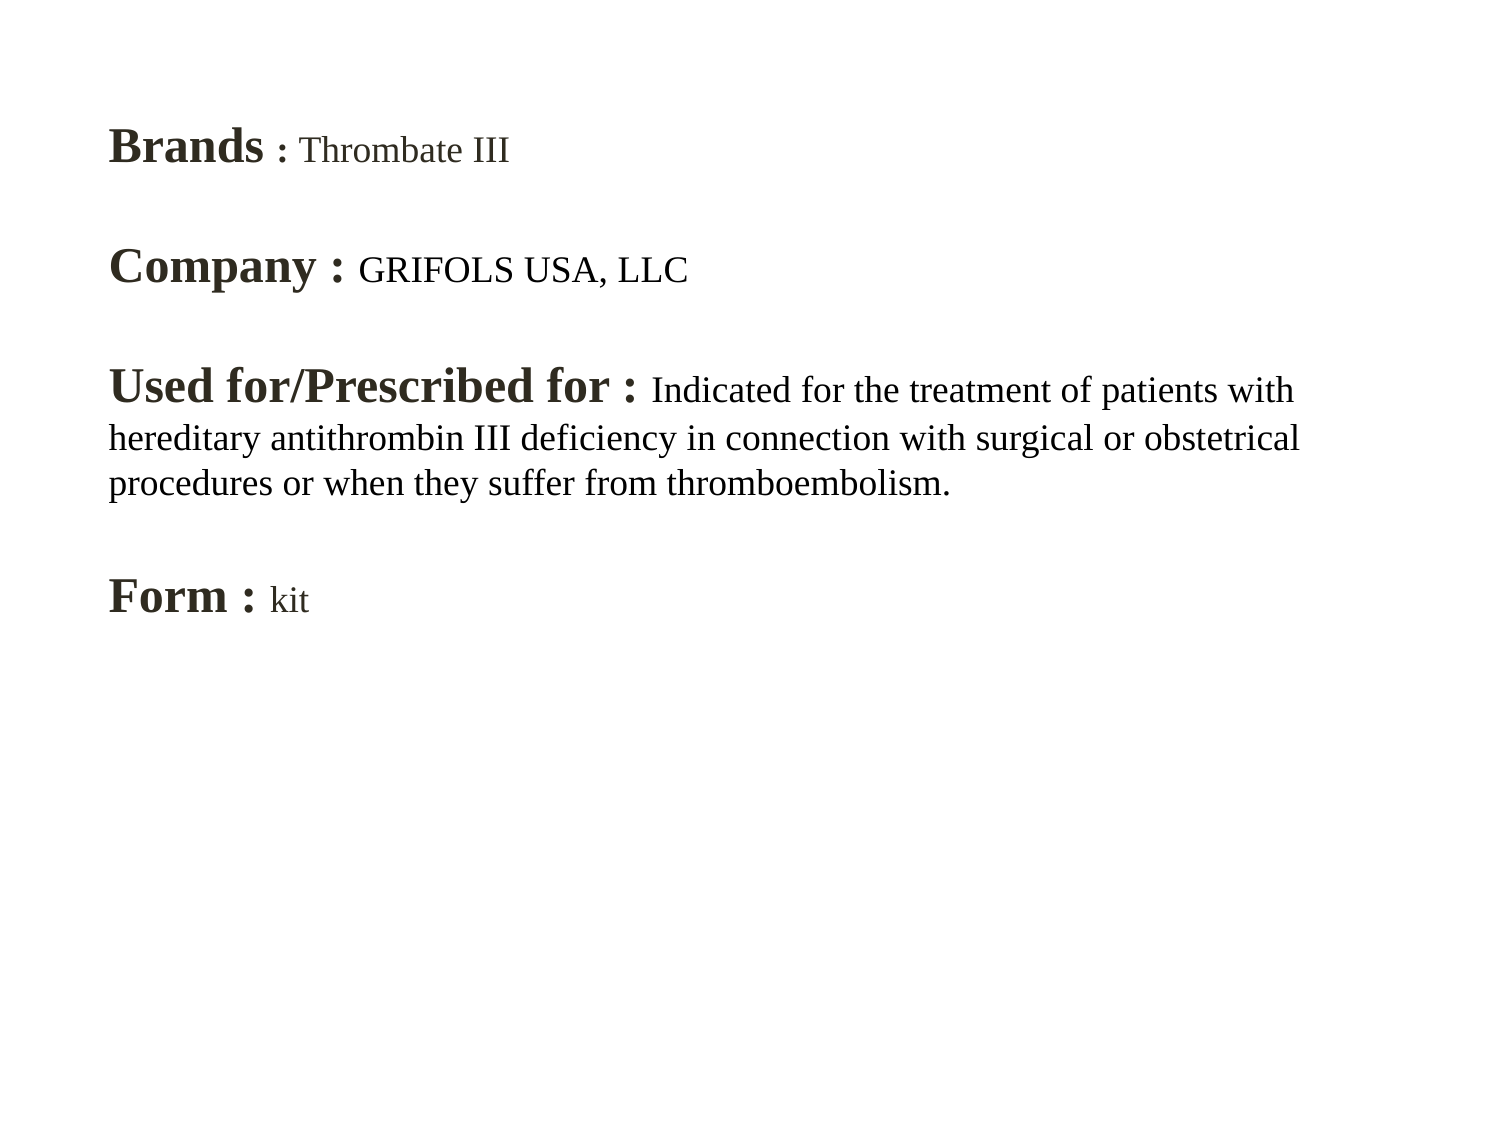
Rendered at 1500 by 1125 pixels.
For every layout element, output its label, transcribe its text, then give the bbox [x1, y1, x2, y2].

text_box Brands : Thrombate III Company : GRIFOLS USA, LLC Used for/Prescribed for : Indicated for the treatment of patients with hereditary antithrombin III deficiency in connection with surgical or obstetrical procedures or when they suffer from thromboembolism. Form : kit [93, 105, 1369, 1020]
